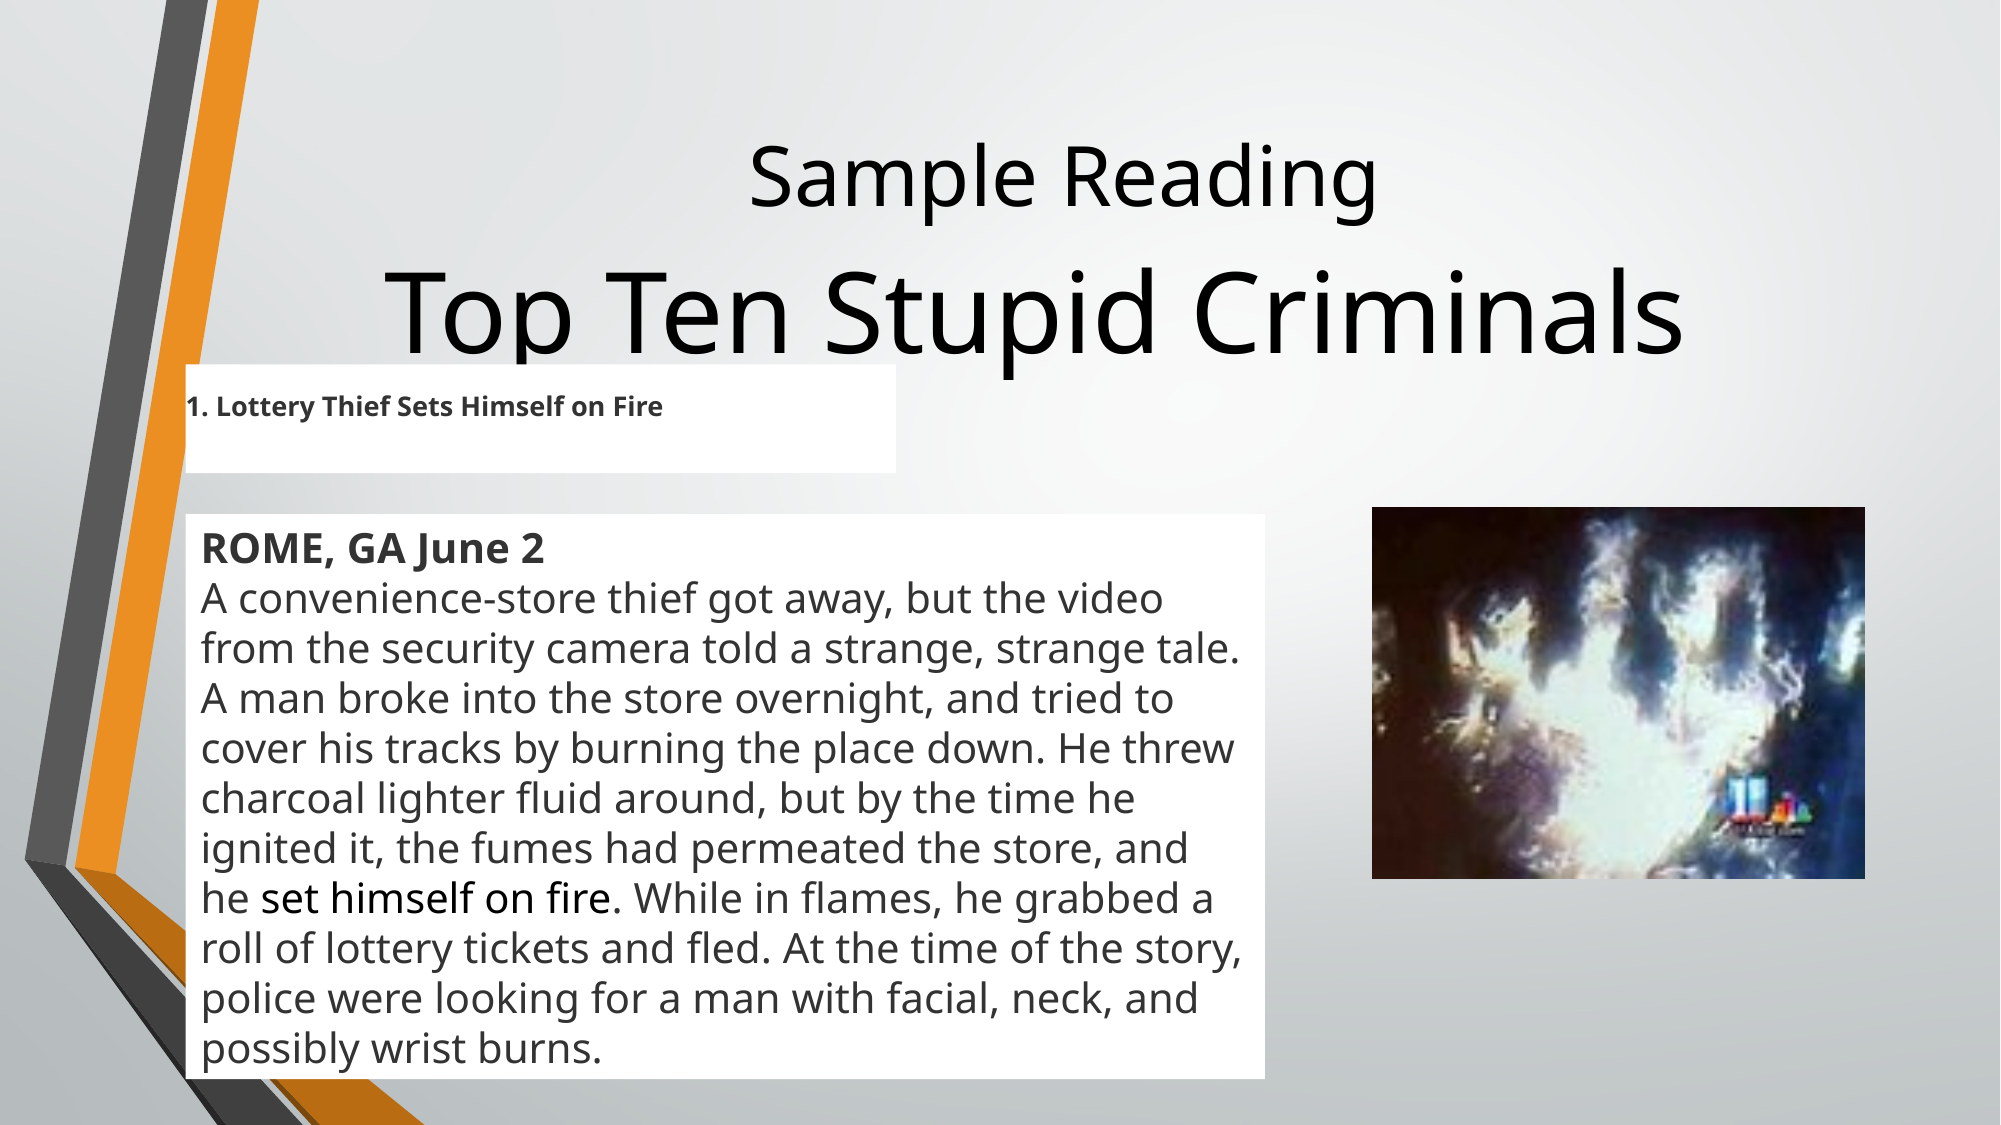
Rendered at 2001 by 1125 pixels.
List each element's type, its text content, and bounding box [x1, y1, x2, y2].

title Sample Reading [243, 112, 1887, 235]
text_box 1. Lottery Thief Sets Himself on Fire [185, 364, 896, 474]
text_box ROME, GA June 2 A convenience-store thief got away, but the video from the security camera told a strange, strange tale. A man broke into the store overnight, and tried to cover his tracks by burning the place down. He threw charcoal lighter fluid around, but by the time he ignited it, the fumes had permeated the store, and he set himself on fire. While in flames, he grabbed a roll of lottery tickets and fled. At the time of the story, police were looking for a man with facial, neck, and possibly wrist burns. [185, 514, 1265, 1080]
picture [1372, 506, 1865, 880]
text_box Top Ten Stupid Criminals [369, 234, 1703, 384]
